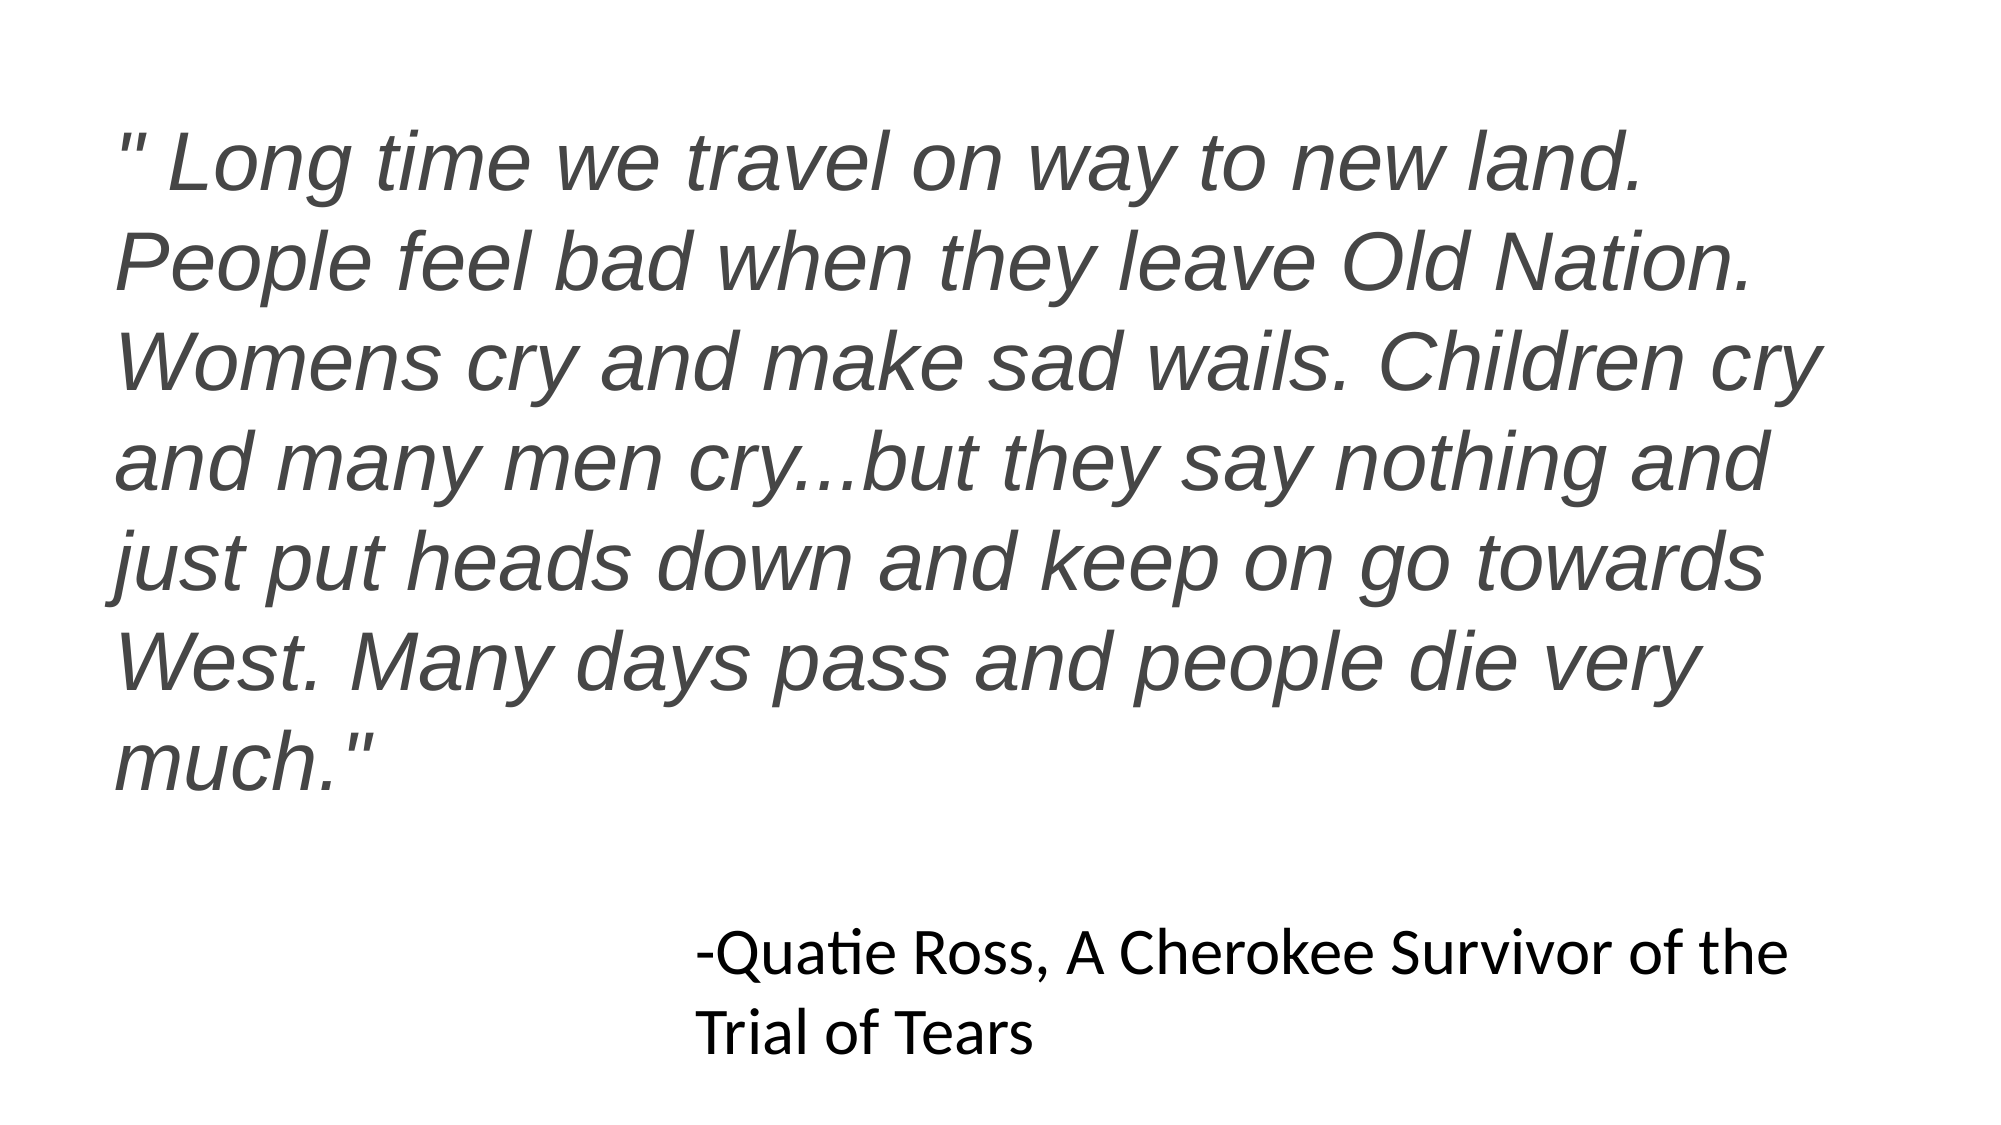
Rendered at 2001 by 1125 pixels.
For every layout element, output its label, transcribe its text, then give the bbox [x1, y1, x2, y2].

text_box " Long time we travel on way to new land. People feel bad when they leave Old Nation. Womens cry and make sad wails. Children cry and many men cry...but they say nothing and just put heads down and keep on go towards West. Many days pass and people die very much." [99, 99, 1924, 815]
text_box -Quatie Ross, A Cherokee Survivor of the Trial of Tears [680, 900, 1839, 1075]
